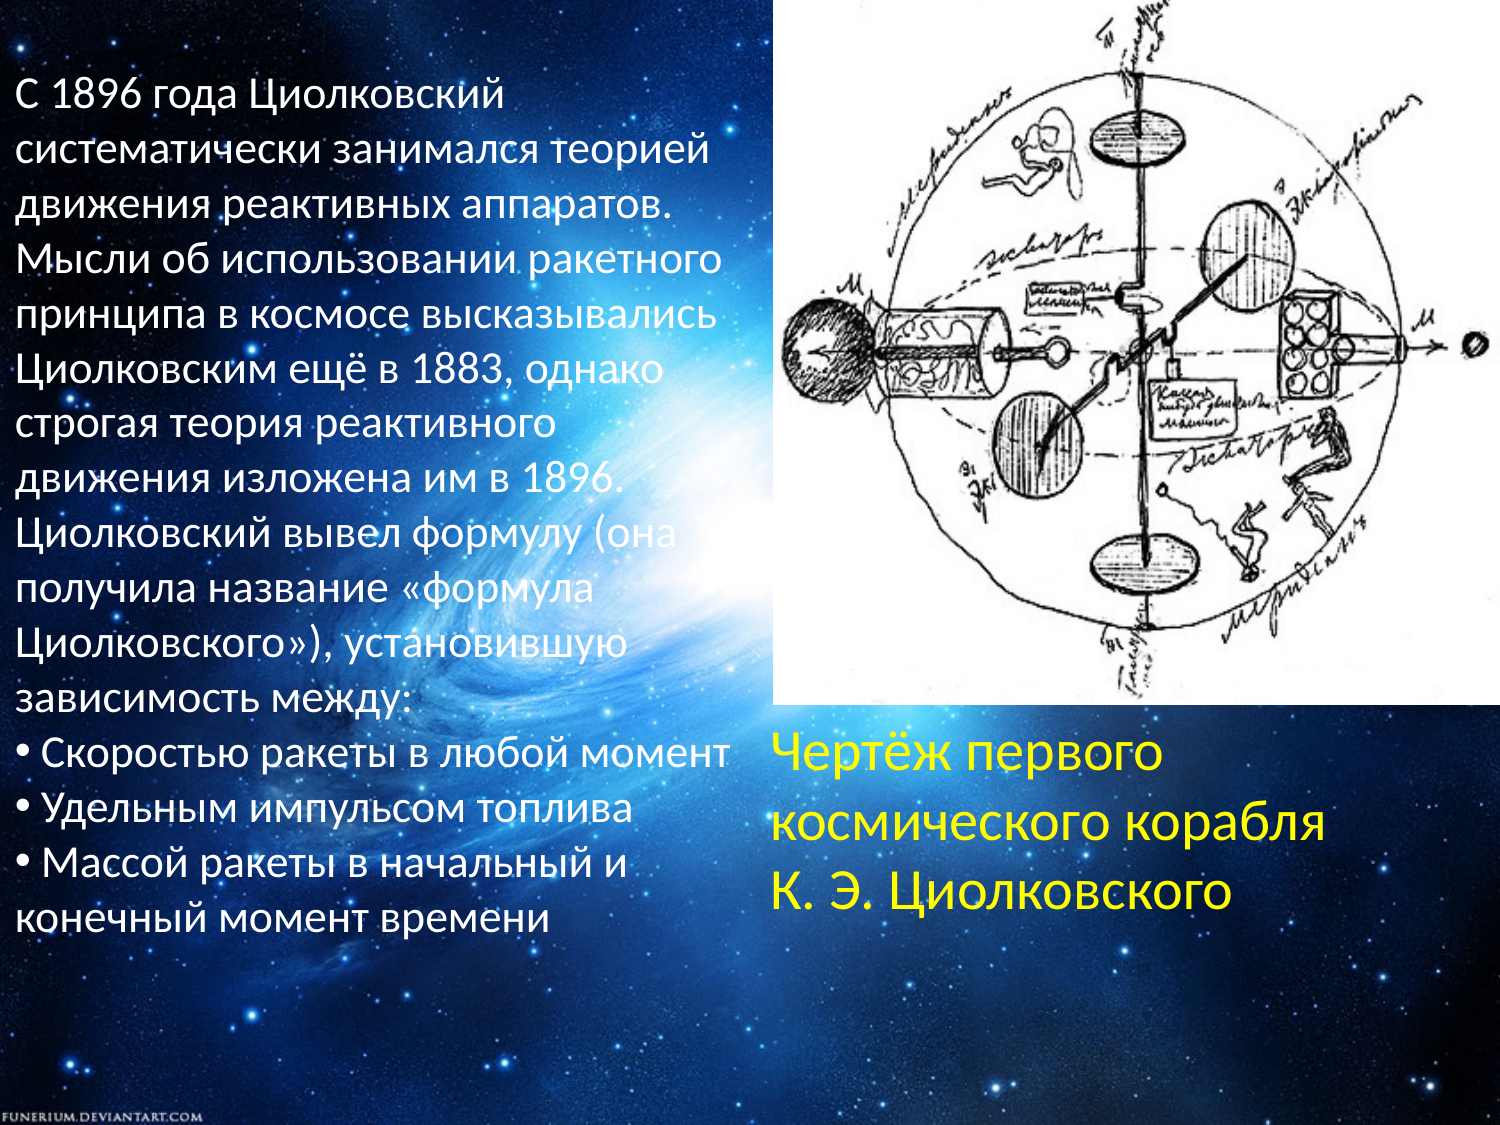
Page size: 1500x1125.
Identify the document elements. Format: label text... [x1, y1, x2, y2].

picture [0, 0, 1500, 1125]
text_box Чертёж первого космического корабля К. Э. Циолковского [755, 704, 1500, 929]
text_box С 1896 года Циолковский систематически занимался теорией движения реактивных аппаратов. Мысли об использовании ракетного принципа в космосе высказывались Циолковским ещё в 1883, однако строгая теория реактивного движения изложена им в 1896. Циолковский вывел формулу (она получила название «формула Циолковского»), установившую зависимость между: Скоростью ракеты в любой момент Удельным импульсом топлива Массой ракеты в начальный и конечный момент времени [0, 0, 750, 1005]
